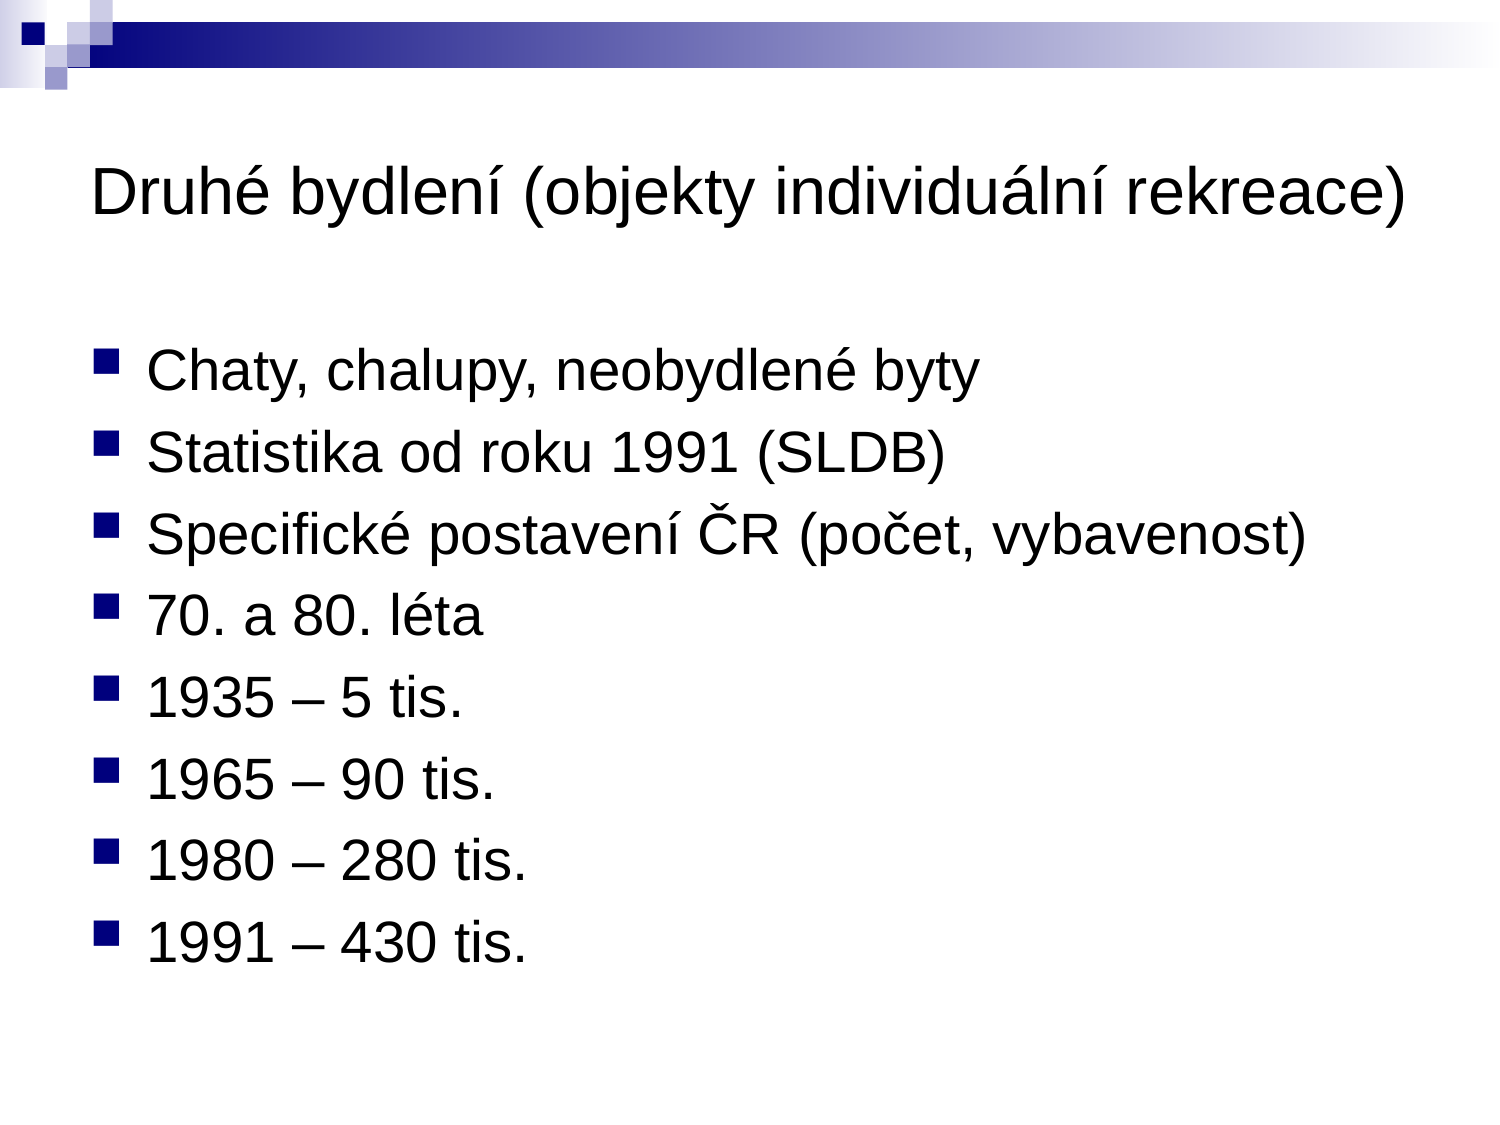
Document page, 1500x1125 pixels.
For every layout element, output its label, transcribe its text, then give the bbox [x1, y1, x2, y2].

title Druhé bydlení (objekty individuální rekreace) [74, 74, 1426, 301]
list Chaty, chalupy, neobydlené byty Statistika od roku 1991 (SLDB) Specifické postavení ČR (počet, vybavenost) 70. a 80. léta 1935 – 5 tis. 1965 – 90 tis. 1980 – 280 tis. 1991 – 430 tis. [74, 324, 1426, 963]
